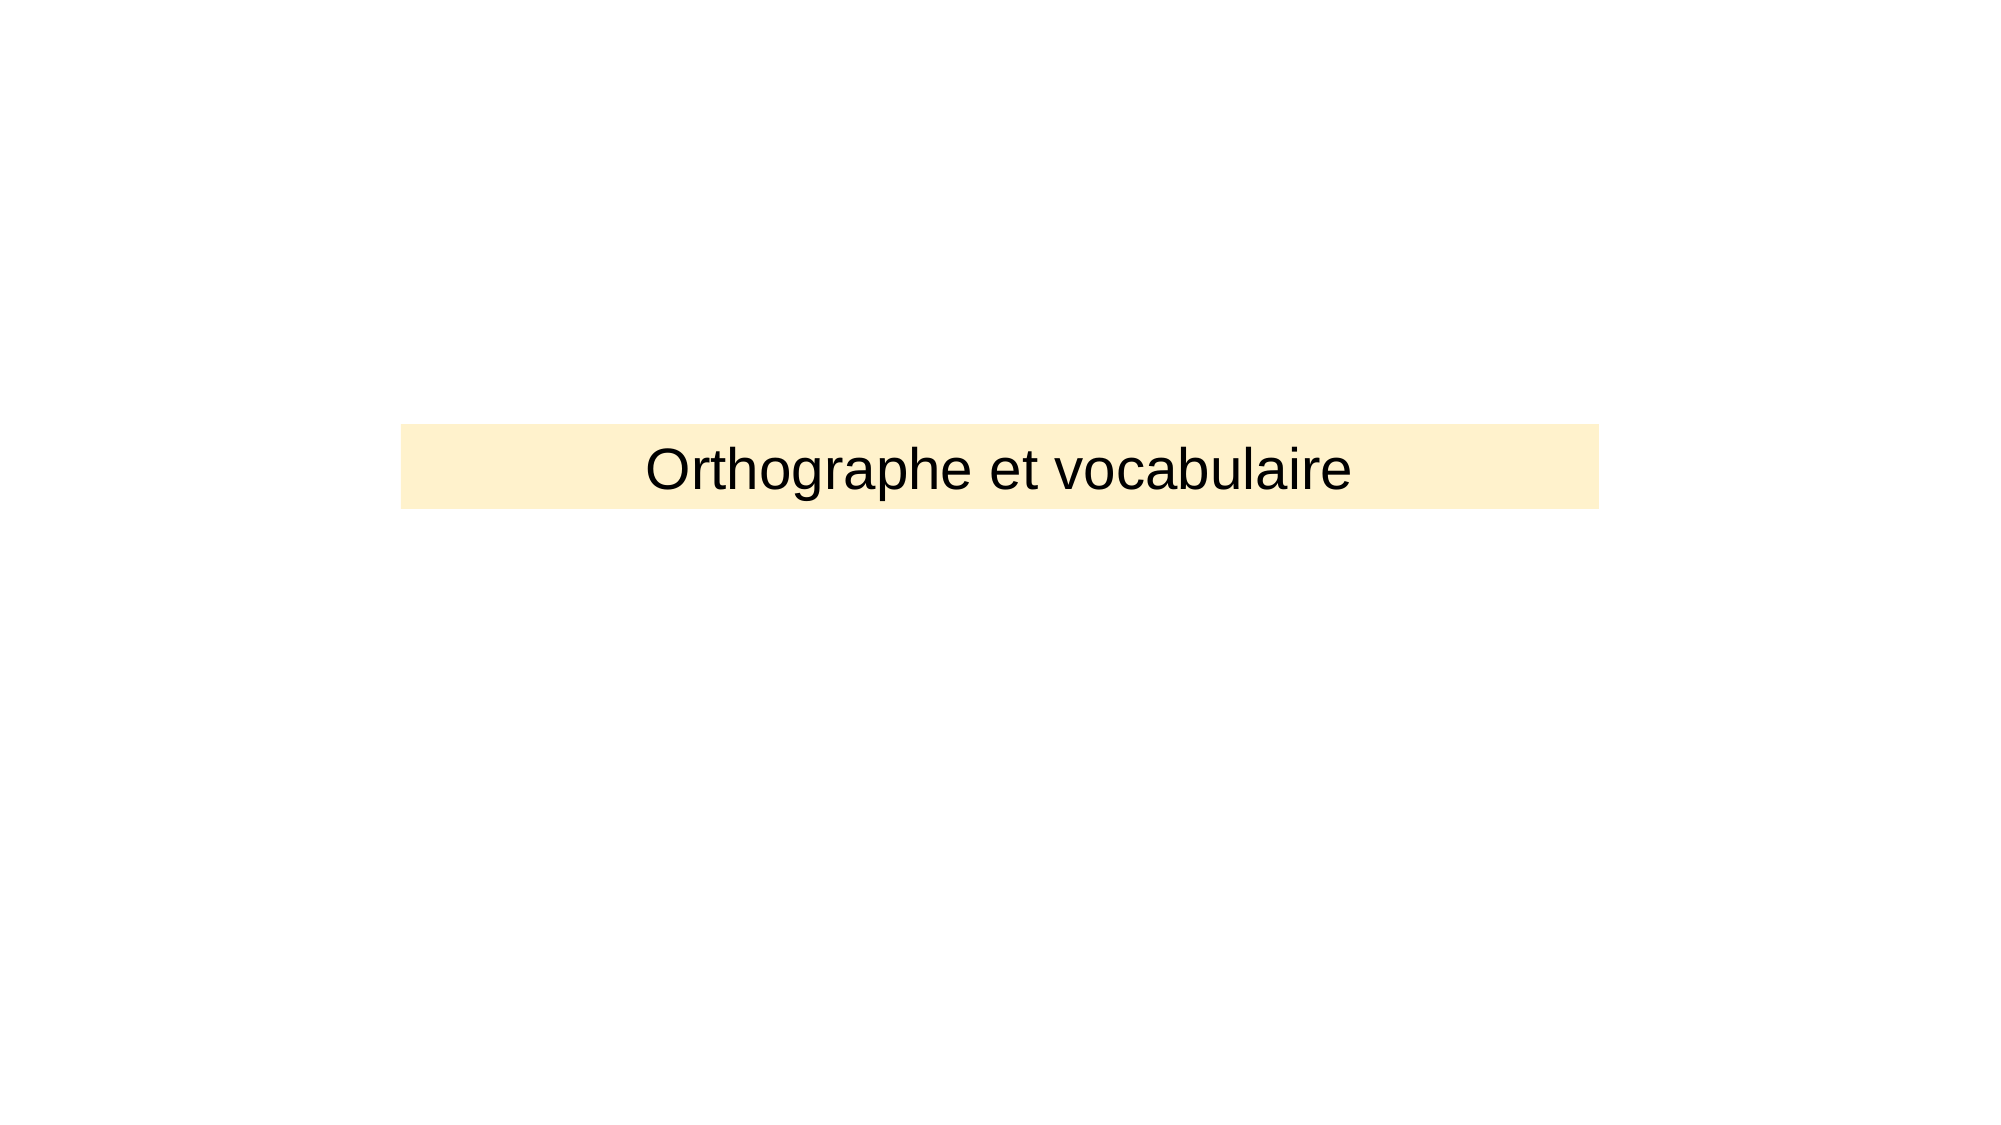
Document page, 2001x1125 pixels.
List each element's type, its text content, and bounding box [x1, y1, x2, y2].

text_box Orthographe et vocabulaire [400, 424, 1599, 509]
